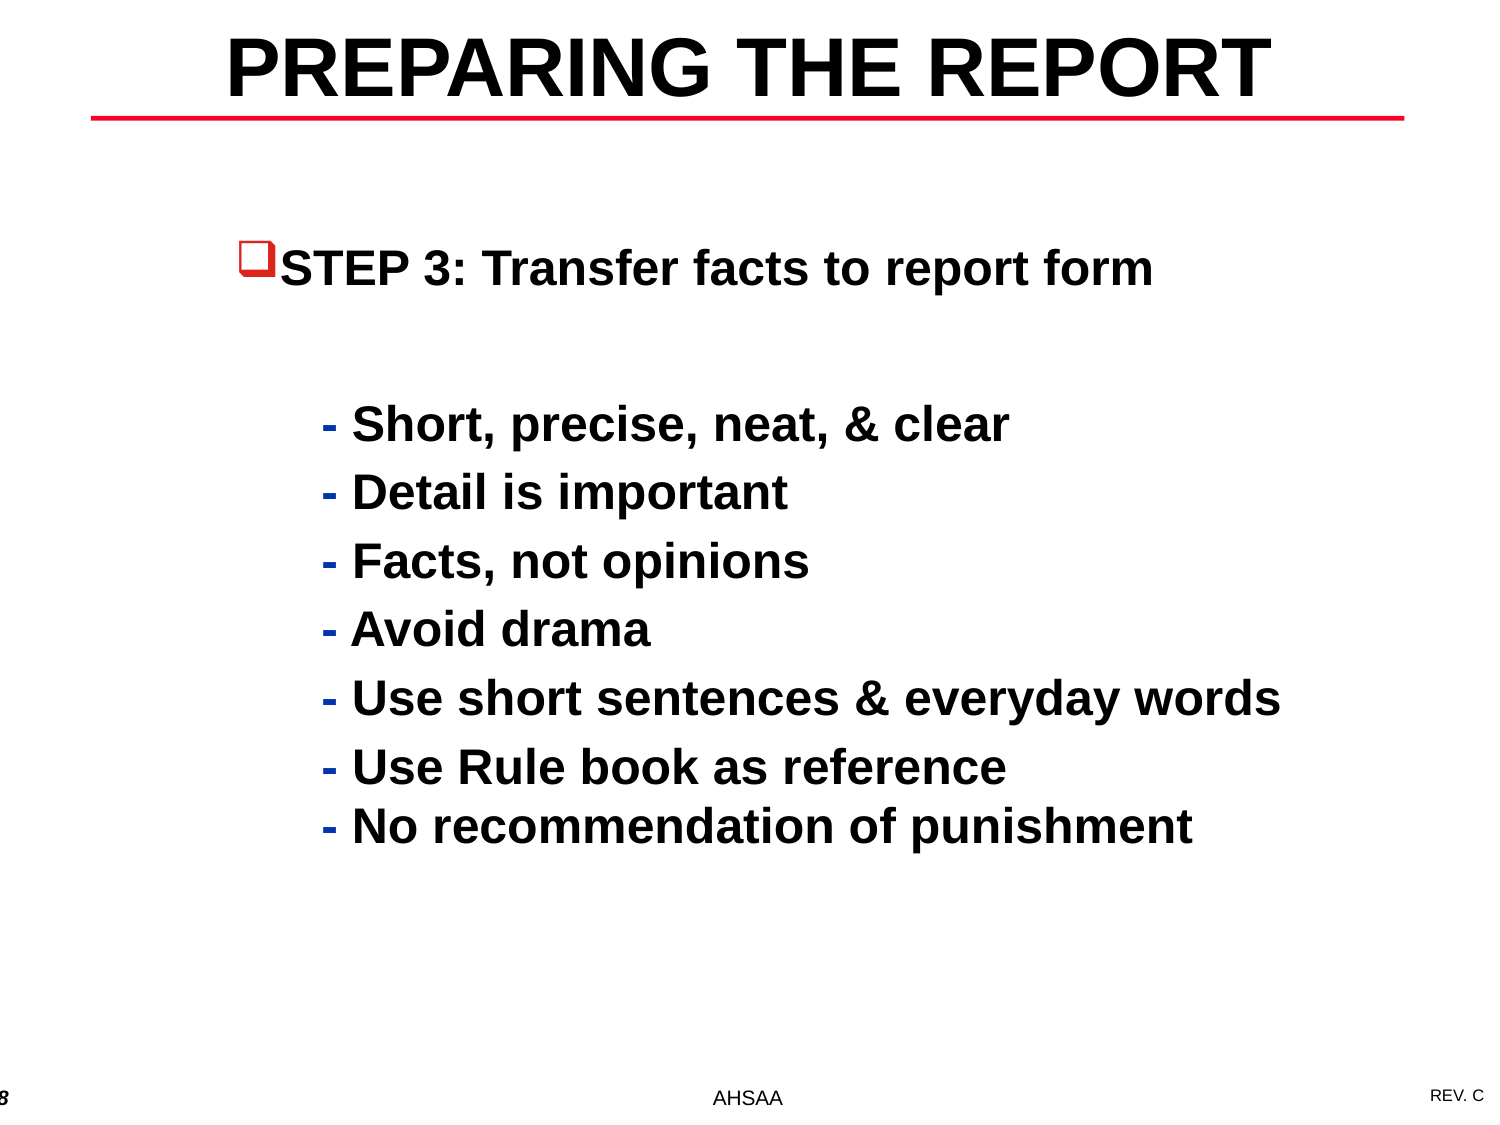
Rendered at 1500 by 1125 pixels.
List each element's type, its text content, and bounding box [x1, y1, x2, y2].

text_box - No recommendation of punishment [306, 780, 1283, 862]
text_box - Facts, not opinions [231, 514, 1267, 596]
title PREPARING THE REPORT [45, 25, 1453, 109]
text_box STEP 3: Transfer facts to report form [220, 237, 1333, 302]
text_box - Use Rule book as reference [231, 721, 1372, 802]
text_box - Short, precise, neat, & clear [231, 377, 1408, 459]
text_box - Detail is important [231, 446, 1321, 527]
text_box - Avoid drama [231, 582, 1239, 651]
text_box - Use short sentences & everyday words [231, 651, 1344, 721]
